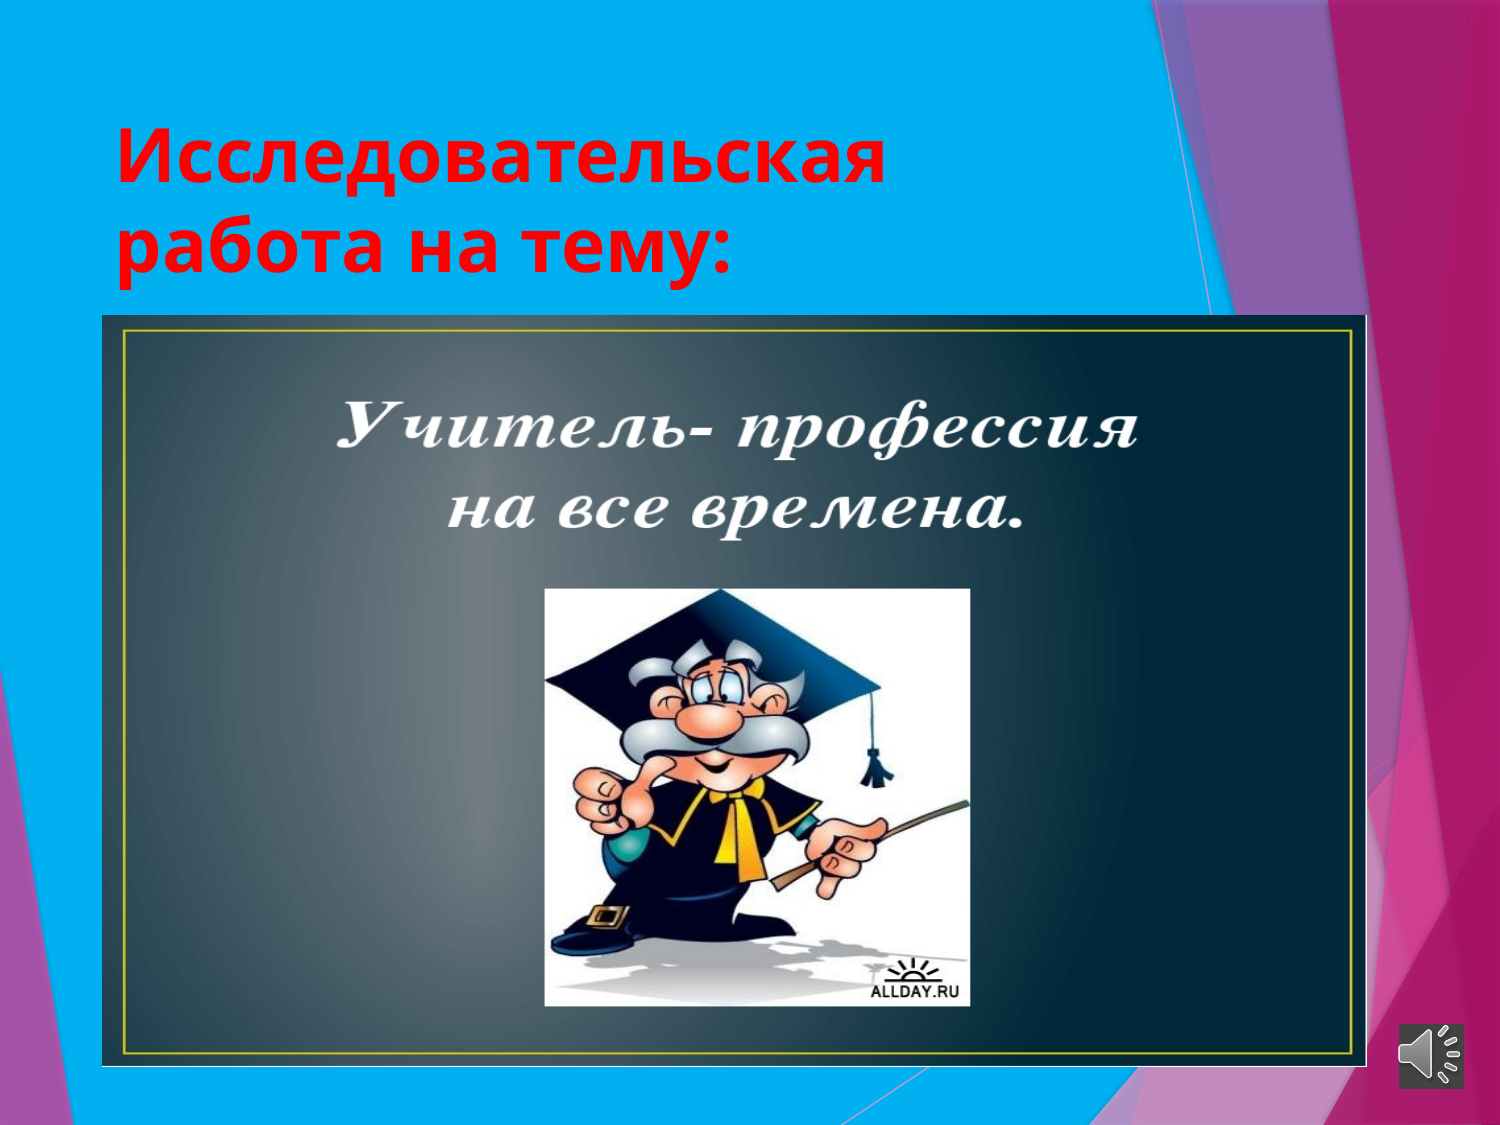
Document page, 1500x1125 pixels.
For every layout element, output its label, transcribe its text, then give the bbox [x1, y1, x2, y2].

title Исследовательская работа на тему: [99, 99, 1142, 317]
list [102, 315, 1368, 1067]
picture [1397, 1022, 1466, 1091]
